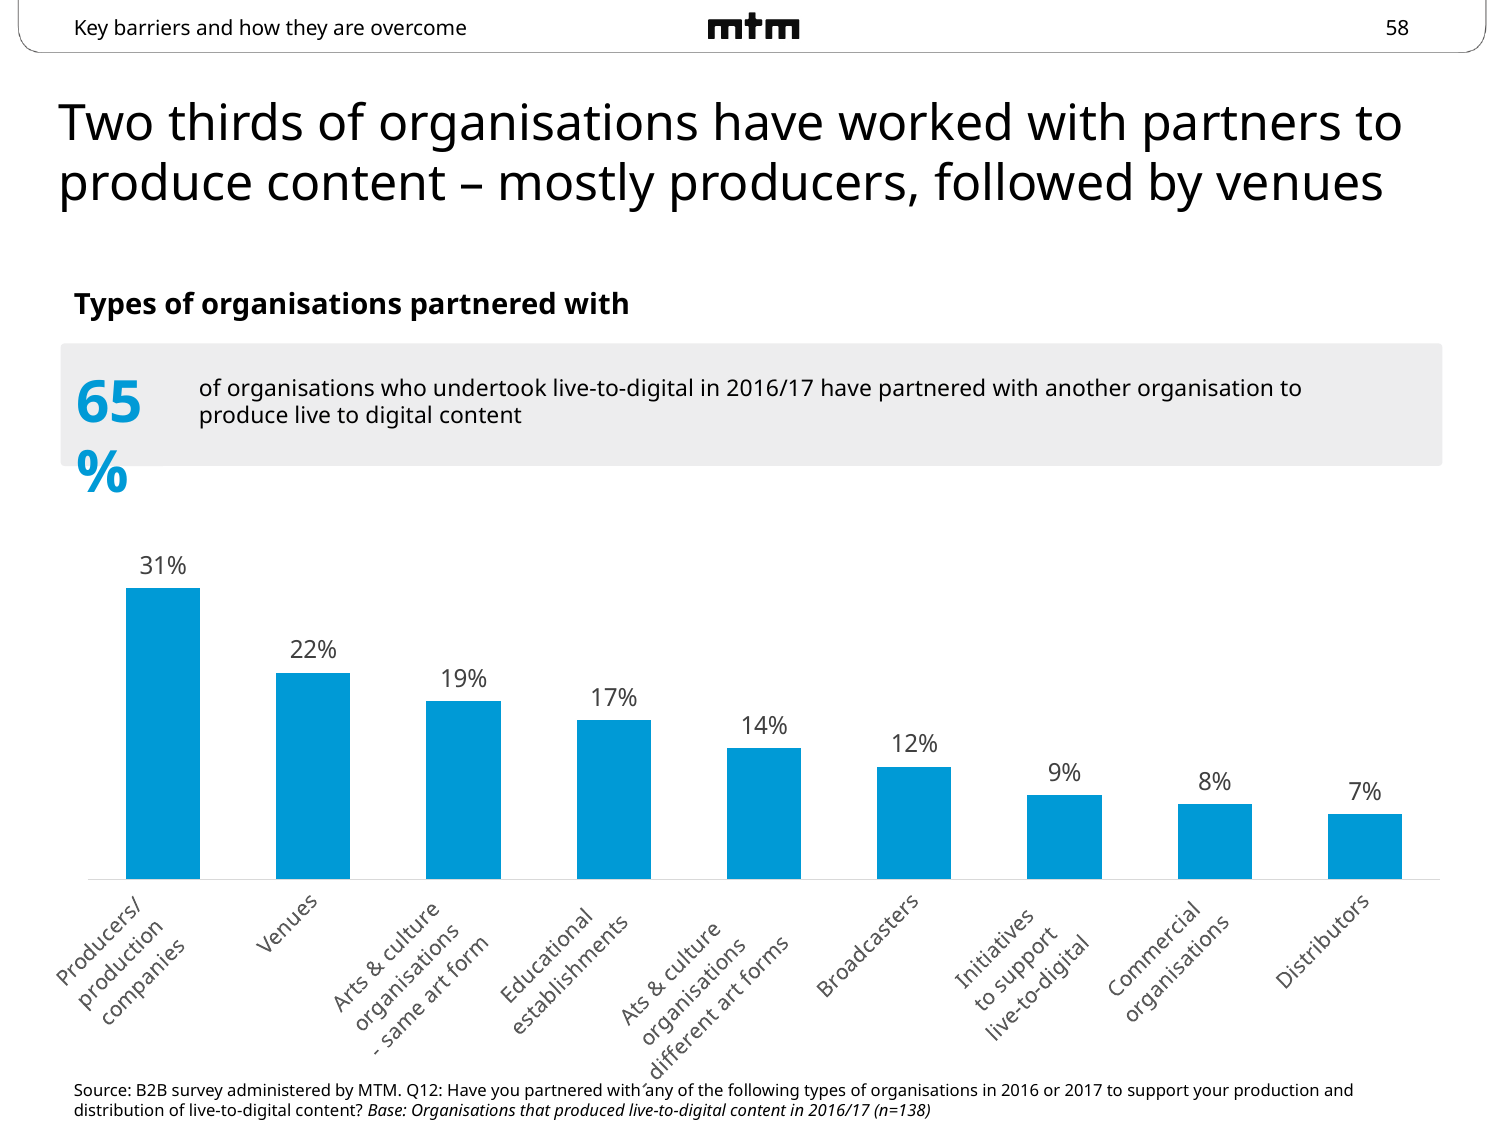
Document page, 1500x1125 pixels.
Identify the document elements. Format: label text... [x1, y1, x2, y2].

title Two thirds of organisations have worked with partners to produce content – mostly producers, followed by venues [59, 84, 1443, 238]
chart [48, 458, 1442, 1125]
text_box of organisations who undertook live-to-digital in 2016/17 have partnered with another organisation to produce live to digital content [196, 370, 1375, 431]
list Types of organisations partnered with [59, 284, 1442, 321]
picture [1, 0, 1500, 55]
text_box [58, 341, 1445, 463]
text_box 65% [73, 360, 196, 457]
list Key barriers and how they are overcome [59, 0, 655, 48]
